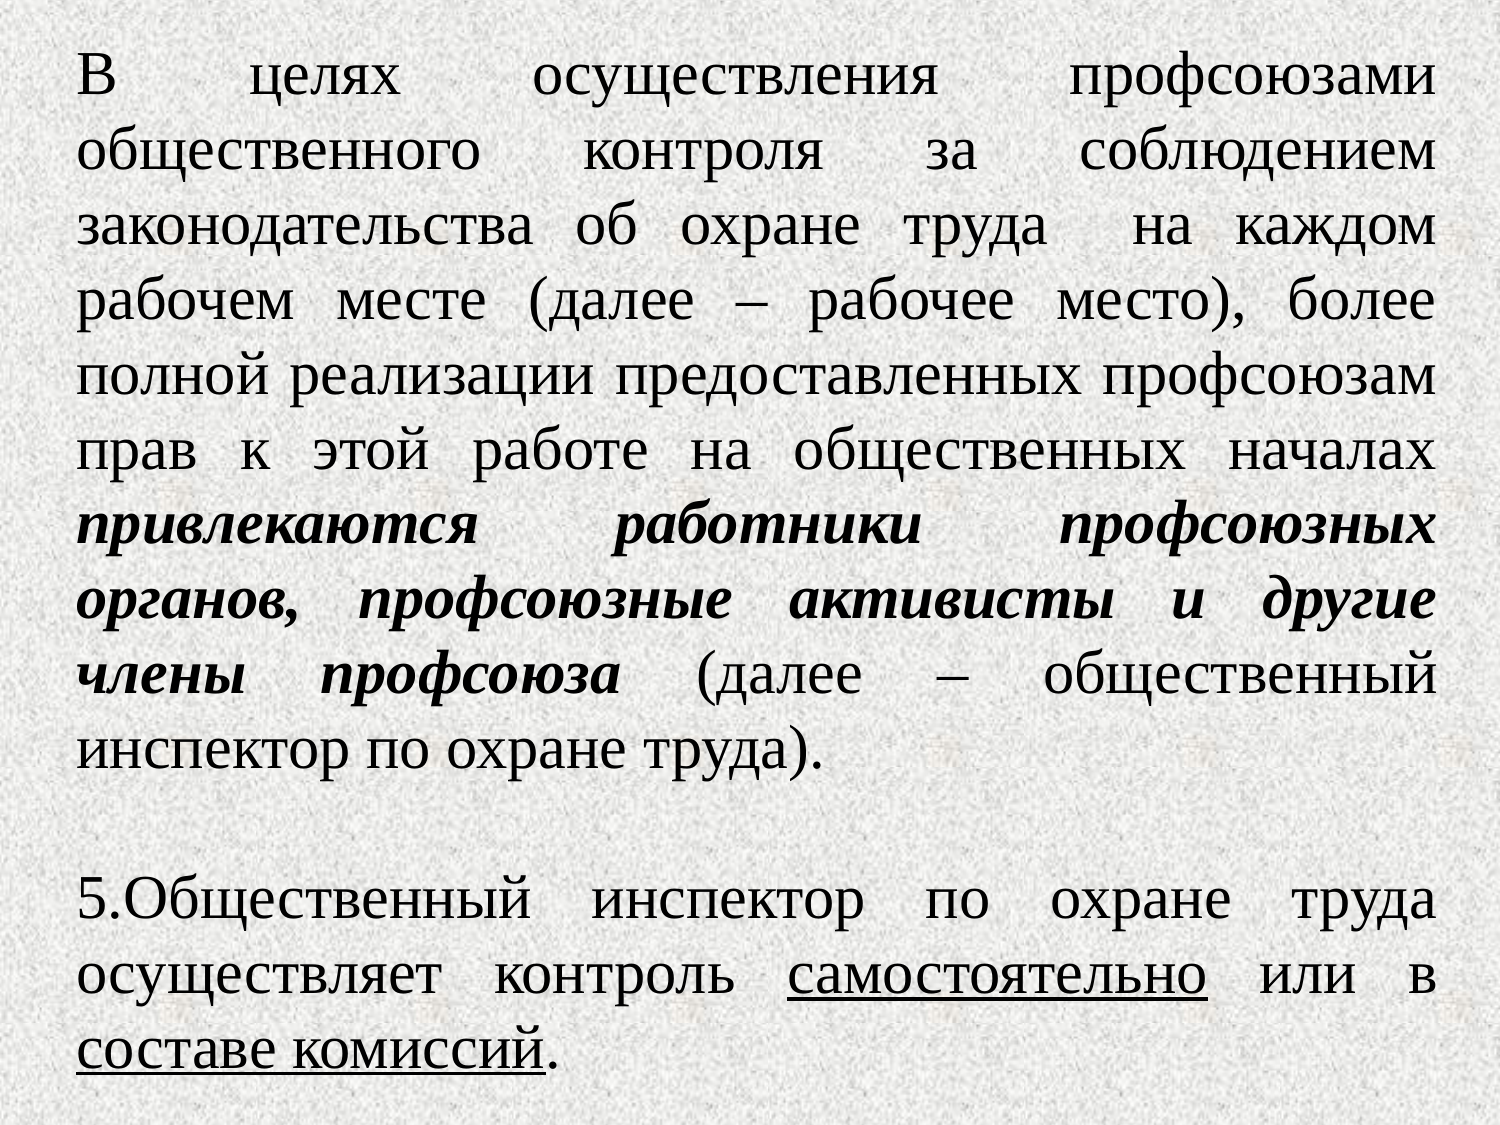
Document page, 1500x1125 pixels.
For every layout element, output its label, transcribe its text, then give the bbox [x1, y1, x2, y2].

picture [0, 0, 1500, 1125]
text_box В целях осуществления профсоюзами общественного контроля за соблюдением законодательства об охране труда на каждом рабочем месте (далее – рабочее место), более полной реализации предоставленных профсоюзам прав к этой работе на общественных началах привлекаются работники профсоюзных органов, профсоюзные активисты и другие члены профсоюза (далее – общественный инспектор по охране труда). 5.Общественный инспектор по охране труда осуществляет контроль самостоятельно или в составе комиссий. [61, 24, 1454, 1089]
